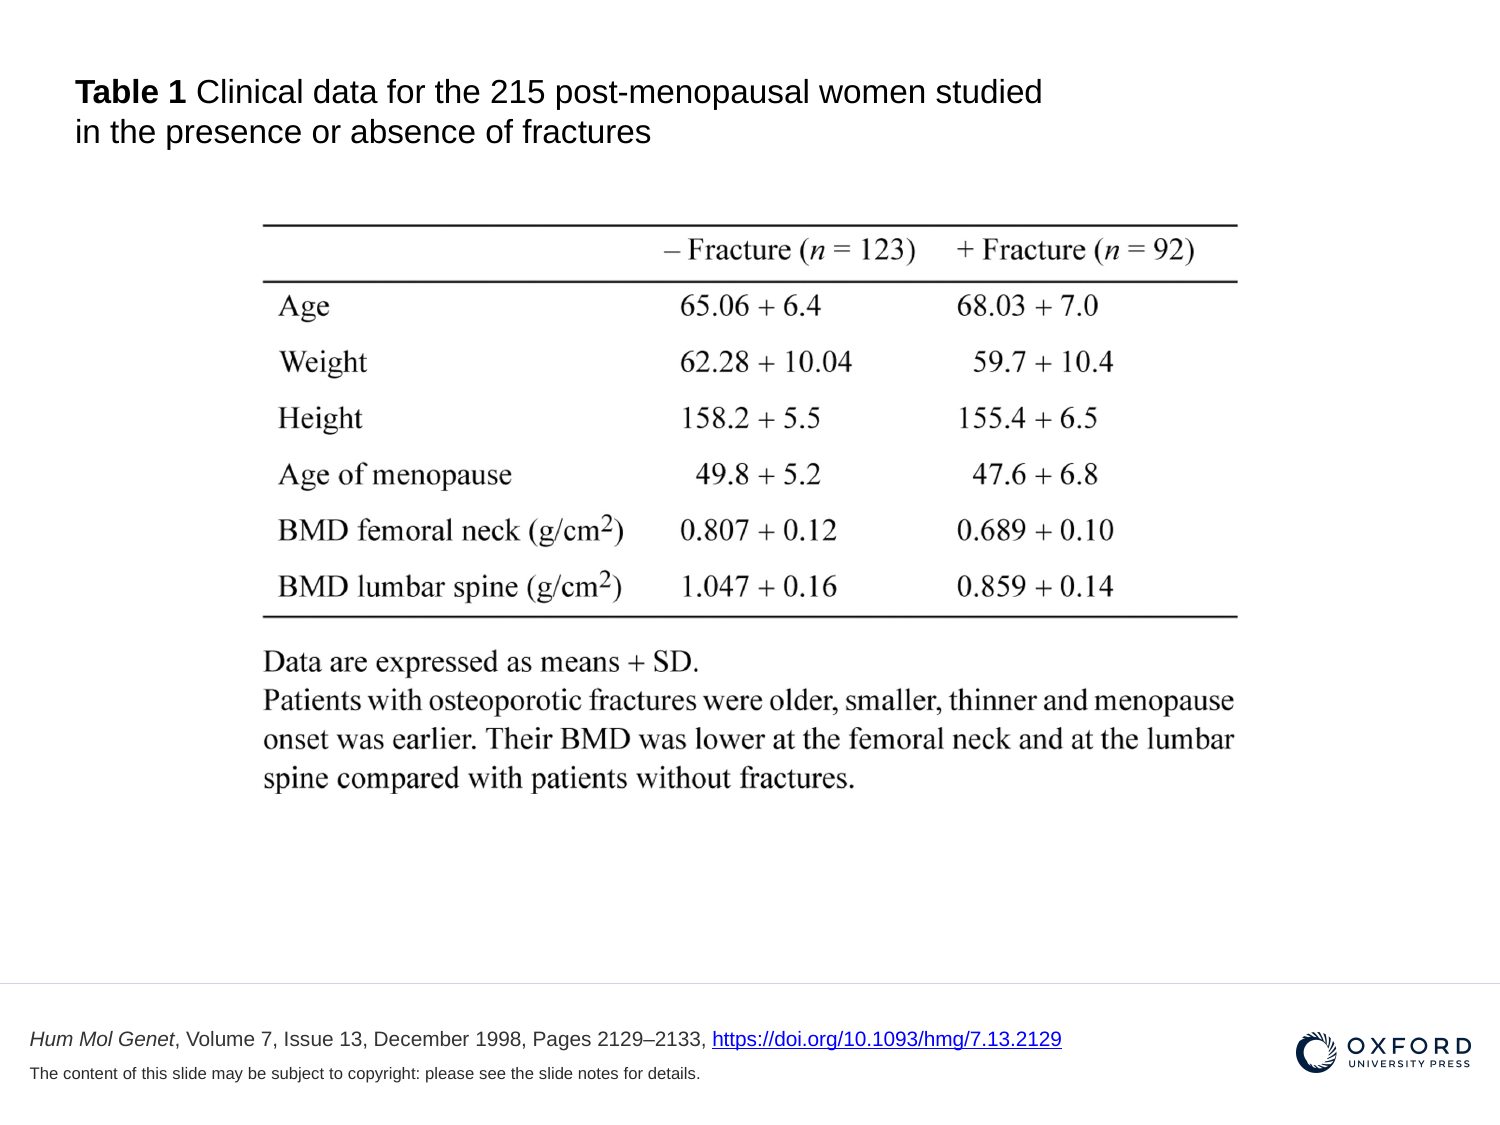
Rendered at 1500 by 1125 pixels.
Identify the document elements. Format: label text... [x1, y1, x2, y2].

picture [262, 224, 1238, 794]
picture [1296, 1032, 1471, 1073]
title Table 1 Clinical data for the 215 post-menopausal women studied in the presence or absence of fractures [75, 69, 1078, 171]
footer Hum Mol Genet, Volume 7, Issue 13, December 1998, Pages 2129–2133, https://doi.org/10.1093/hmg/7.13.2129 The content of this slide may be subject to copyright: please see the slide notes for details. [0, 983, 1260, 1125]
